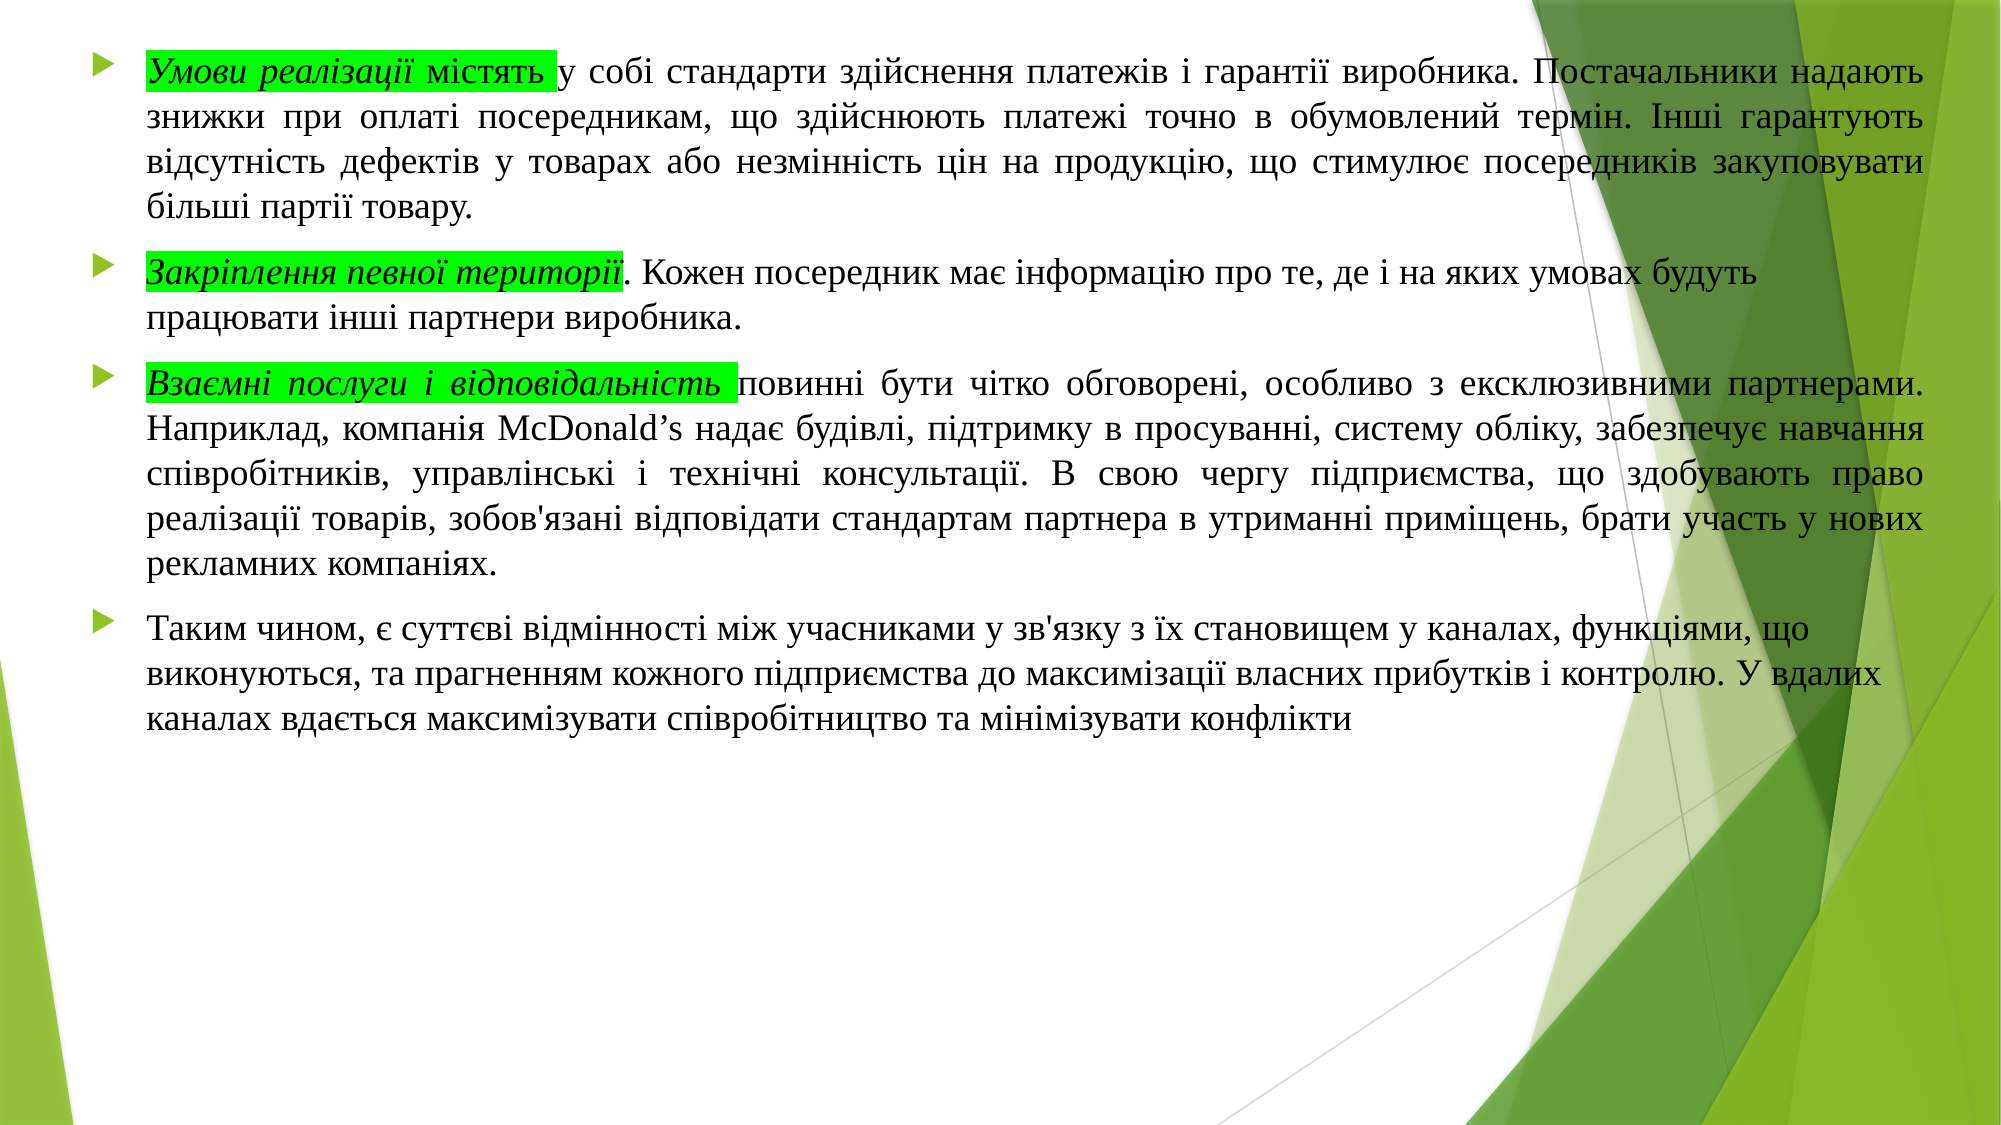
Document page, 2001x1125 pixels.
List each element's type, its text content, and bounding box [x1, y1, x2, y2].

list Умови реалізації містять у собі стандарти здійснення платежів і гарантії виробника. Постачальники надають знижки при оплаті посередникам, що здійснюють платежі точно в обумовлений термін. Інші гарантують відсутність дефектів у товарах або незмінність цін на продукцію, що стимулює посередників закуповувати більші партії товару. Закріплення певної території. Кожен посередник має інформацію про те, де і на яких умовах будуть працювати інші партнери виробника. Взаємні послуги і відповідальність повинні бути чітко обговорені, особливо з ексклюзивними партнерами. Наприклад, компанія McDonald’s надає будівлі, підтримку в просуванні, систему обліку, забезпечує навчання співробітників, управлінські і технічні консультації. В свою чергу підприємства, що здобувають право реалізації товарів, зобов'язані відповідати стандартам партнера в утриманні приміщень, брати участь у нових рекламних компаніях. Таким чином, є суттєві відмінності між учасниками у зв'язку з їх становищем у каналах, функціями, що виконуються, та прагненням кожного підприємства до максимізації власних прибутків і контролю. У вдалих каналах вдається максимізувати співробітництво та мінімізувати конфлікти [75, 38, 1941, 1050]
